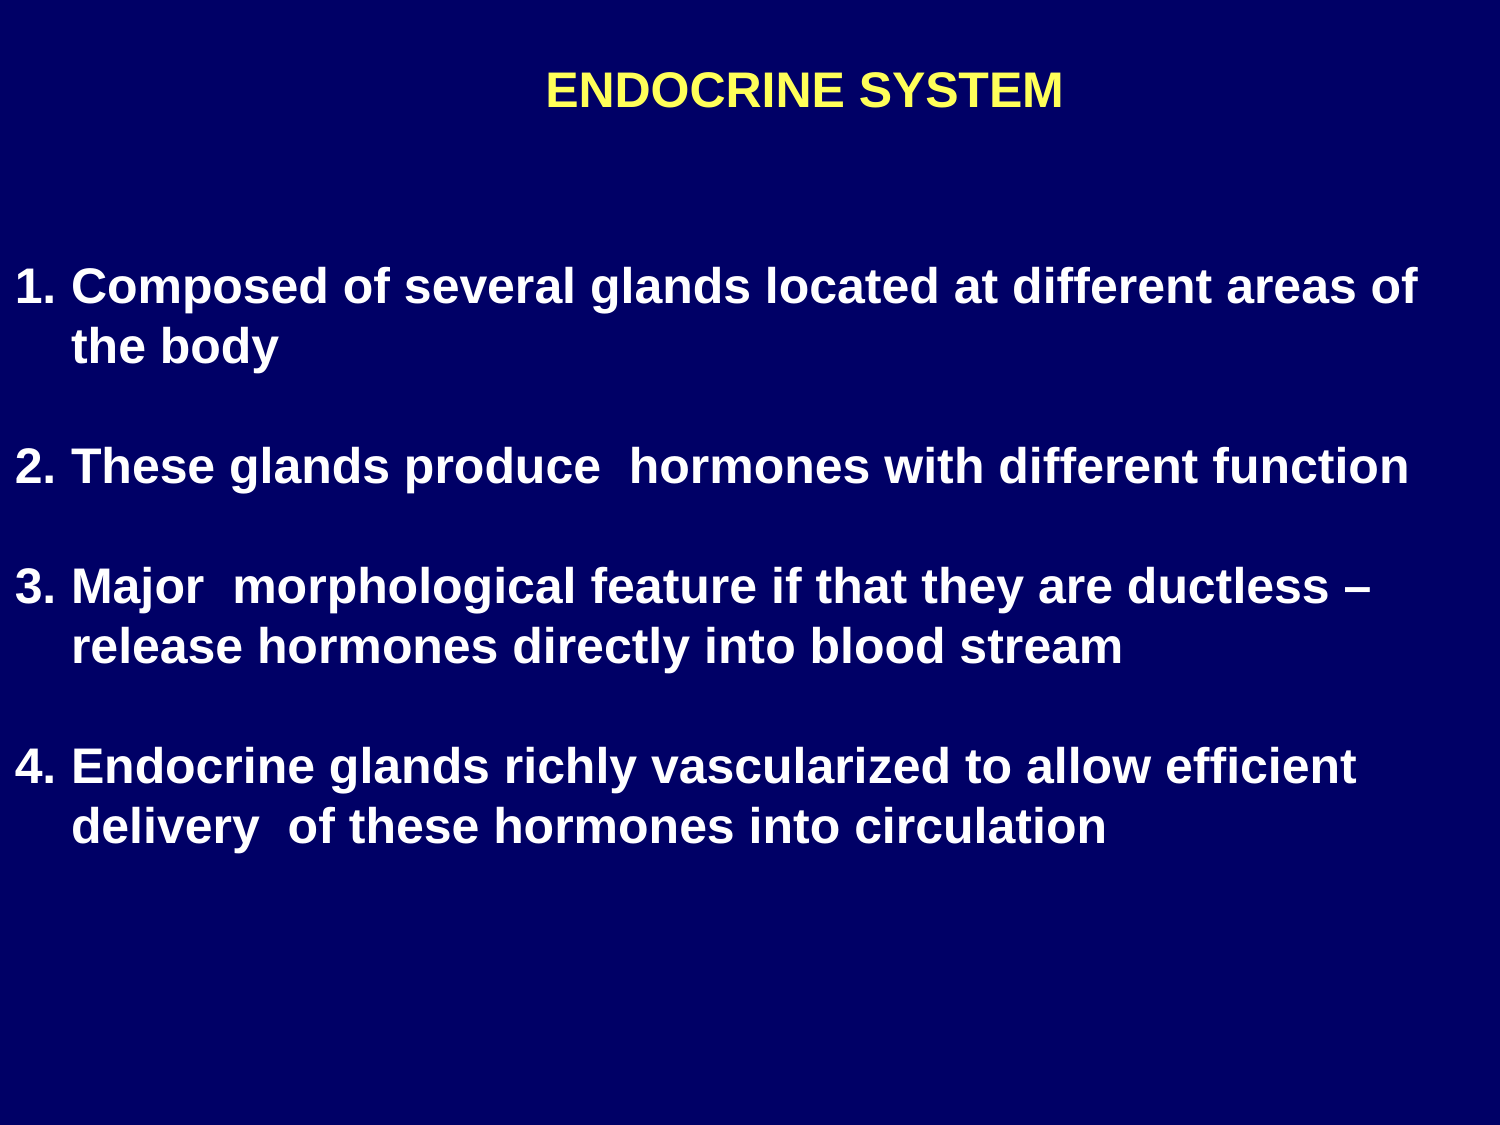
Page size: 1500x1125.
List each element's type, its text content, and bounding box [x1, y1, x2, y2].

text_box ENDOCRINE SYSTEM [530, 50, 1080, 126]
text_box Composed of several glands located at different areas of the body These glands produce hormones with different function Major morphological feature if that they are ductless –release hormones directly into blood stream Endocrine glands richly vascularized to allow efficient delivery of these hormones into circulation [0, 246, 1477, 1125]
